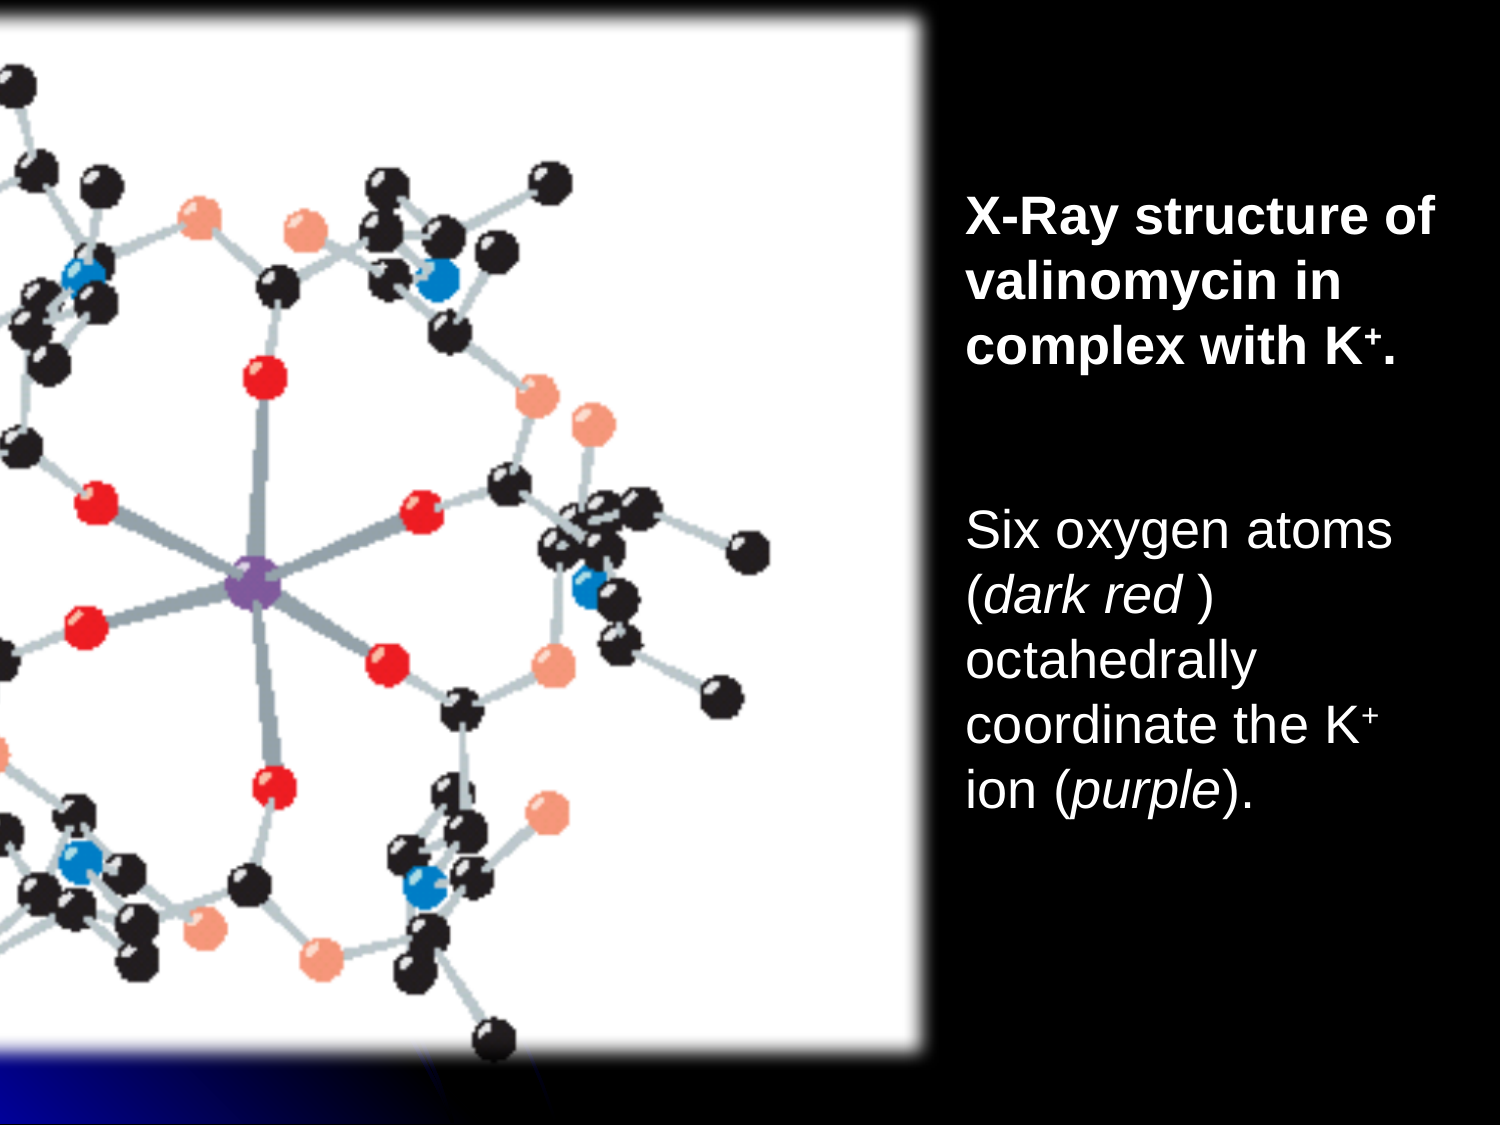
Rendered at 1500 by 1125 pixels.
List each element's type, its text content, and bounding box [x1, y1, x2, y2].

text_box X-Ray structure of valinomycin in complex with K+. Six oxygen atoms (dark red ) octahedrally coordinate the K+ ion (purple). [950, 172, 1459, 827]
picture [0, 0, 939, 1070]
